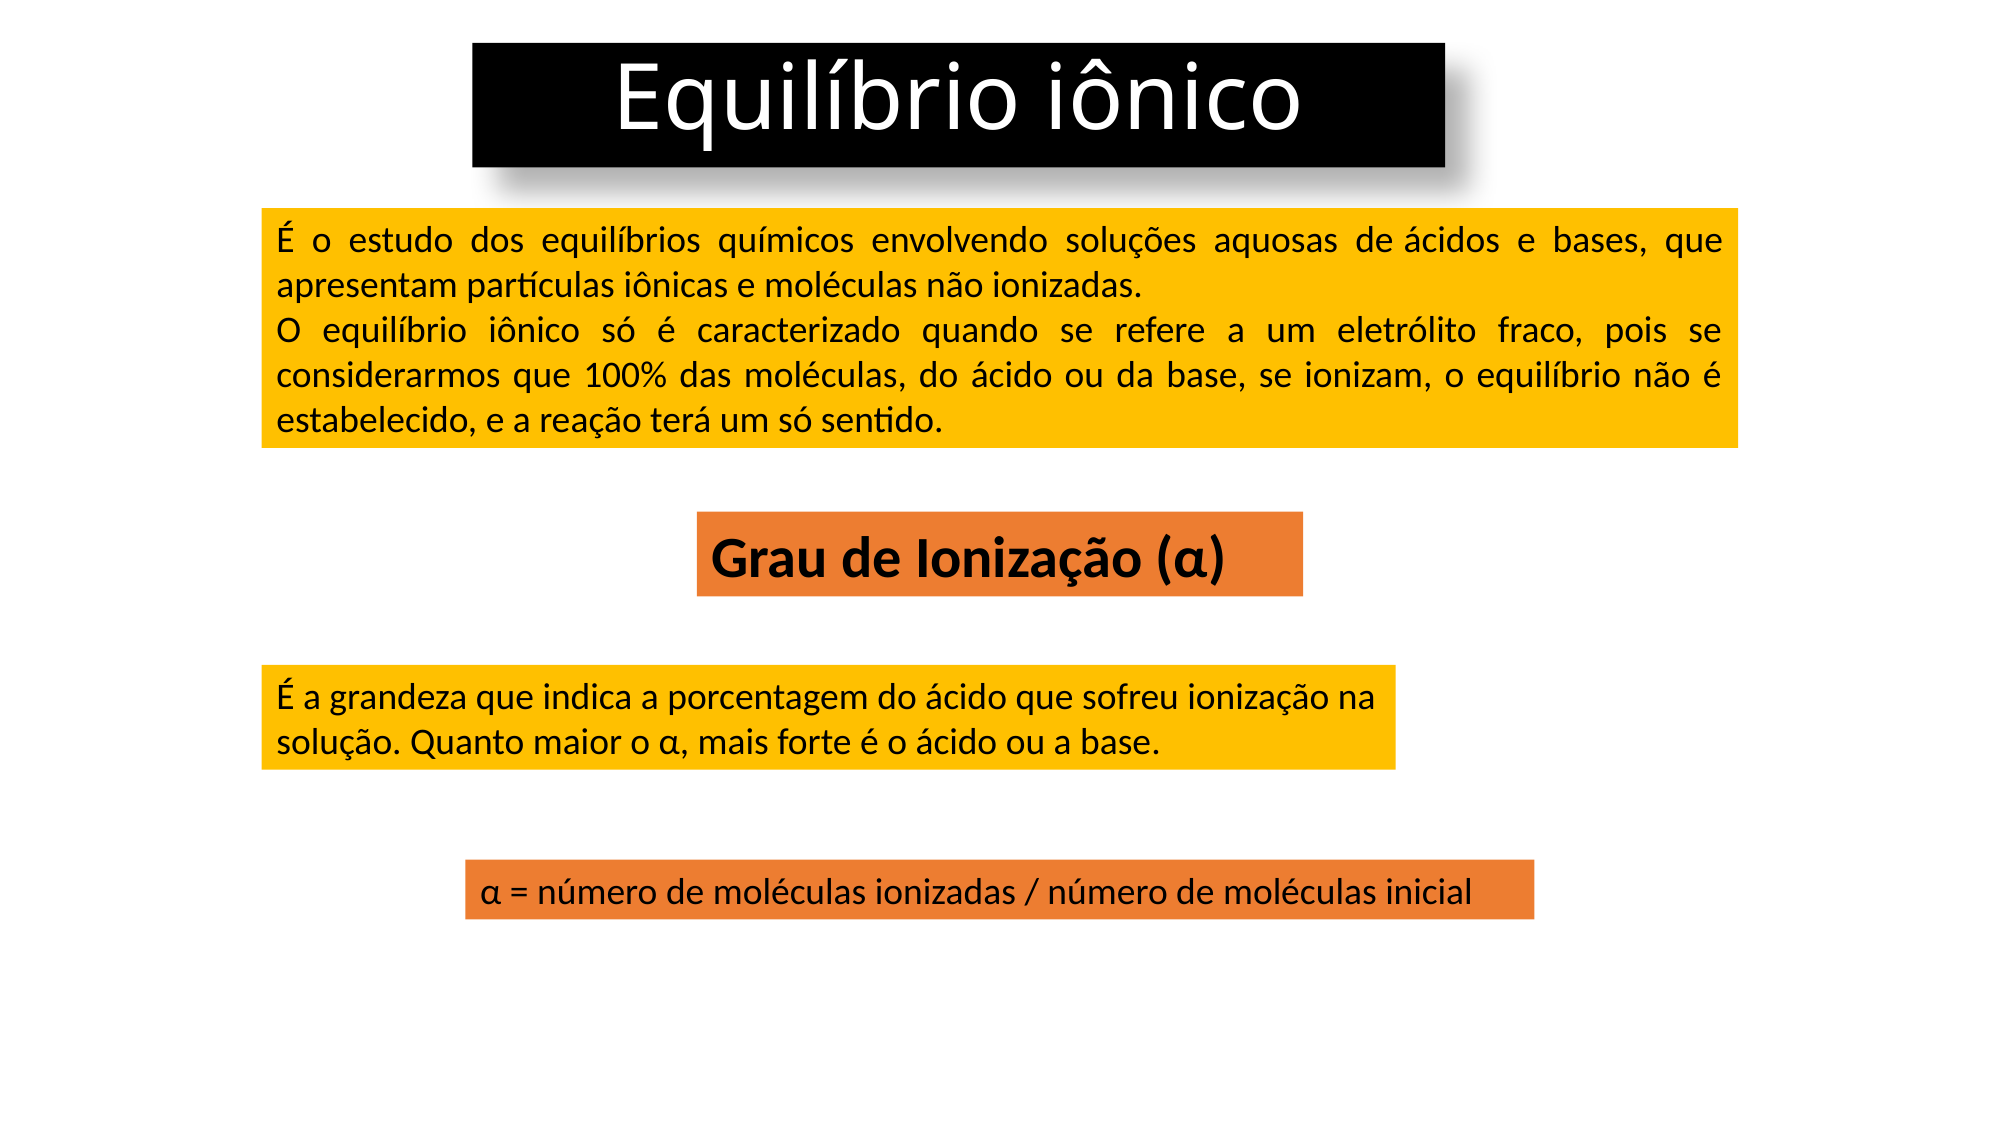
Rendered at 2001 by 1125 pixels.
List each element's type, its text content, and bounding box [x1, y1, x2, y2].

text_box α = número de moléculas ionizadas / número de moléculas inicial [465, 859, 1535, 920]
text_box É a grandeza que indica a porcentagem do ácido que sofreu ionização na solução. Quanto maior o α, mais forte é o ácido ou a base. [261, 664, 1396, 770]
text_box Equilíbrio iônico [472, 42, 1446, 168]
text_box Grau de Ionização (α) [696, 511, 1304, 597]
text_box É o estudo dos equilíbrios químicos envolvendo soluções aquosas de ácidos e bases, que apresentam partículas iônicas e moléculas não ionizadas. O equilíbrio iônico só é caracterizado quando se refere a um eletrólito fraco, pois se considerarmos que 100% das moléculas, do ácido ou da base, se ionizam, o equilíbrio não é estabelecido, e a reação terá um só sentido. [261, 208, 1739, 448]
